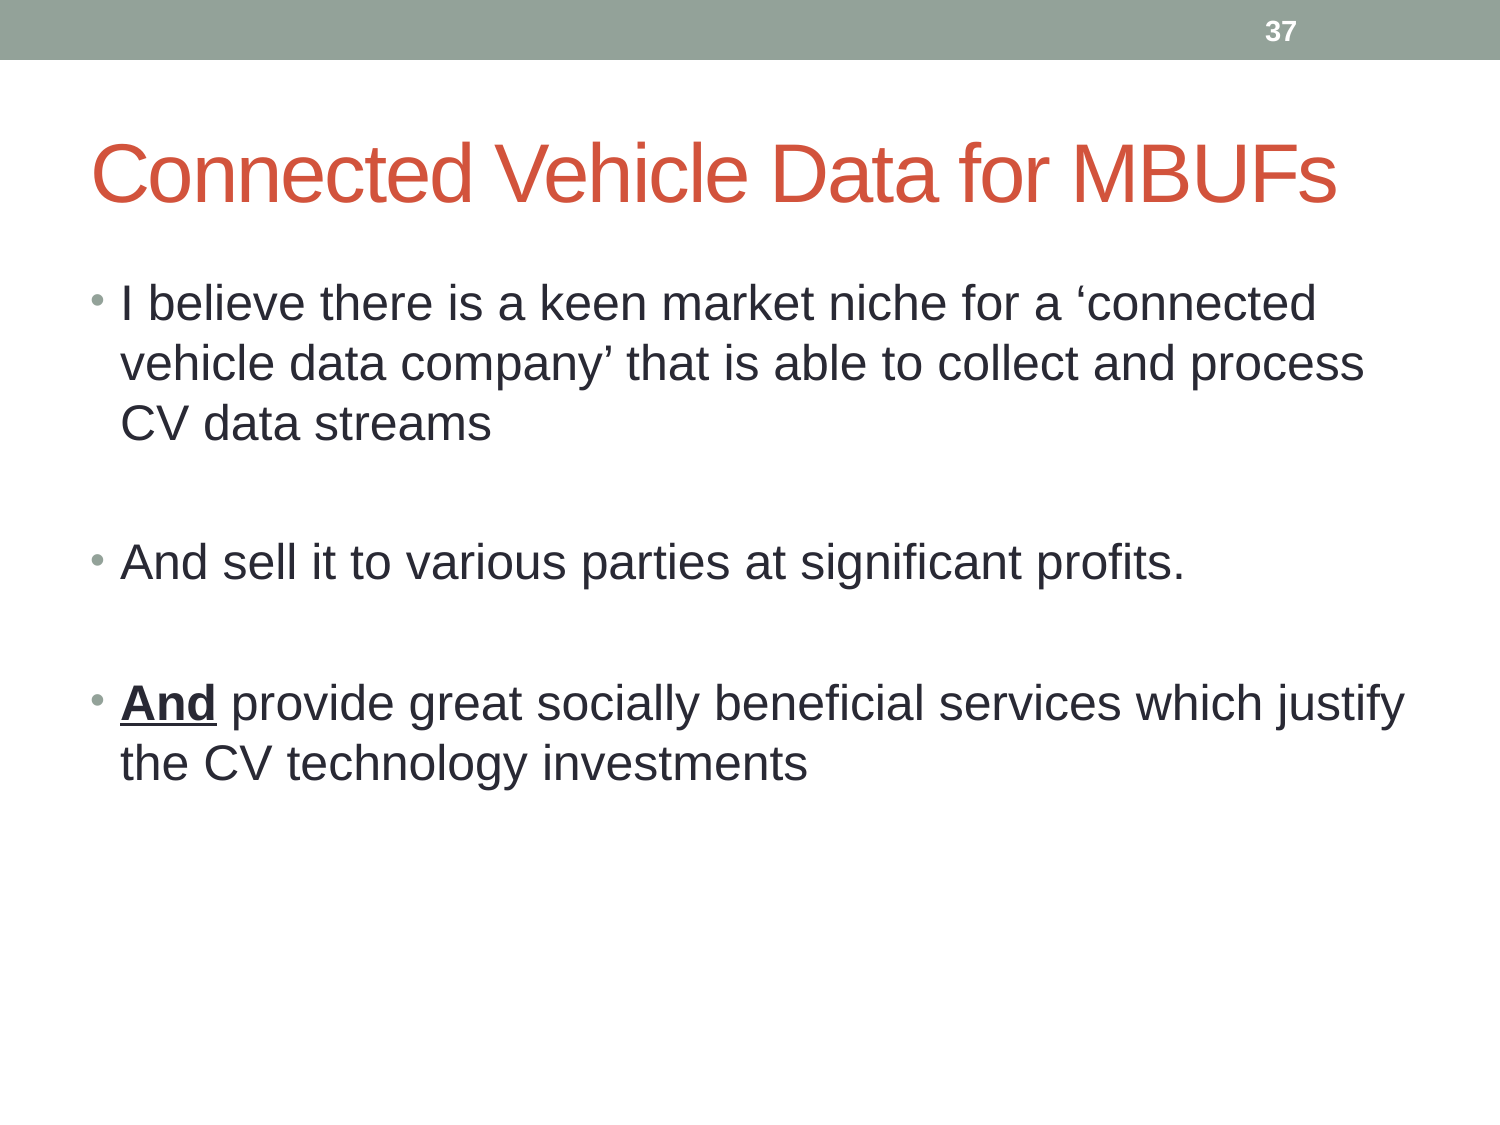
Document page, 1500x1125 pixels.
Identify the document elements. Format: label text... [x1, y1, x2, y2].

list I believe there is a keen market niche for a ‘connected vehicle data company’ that is able to collect and process CV data streams And sell it to various parties at significant profits. And provide great socially beneficial services which justify the CV technology investments [75, 262, 1425, 1063]
title Connected Vehicle Data for MBUFs [75, 87, 1425, 250]
slide_number 37 [1250, 3, 1425, 57]
